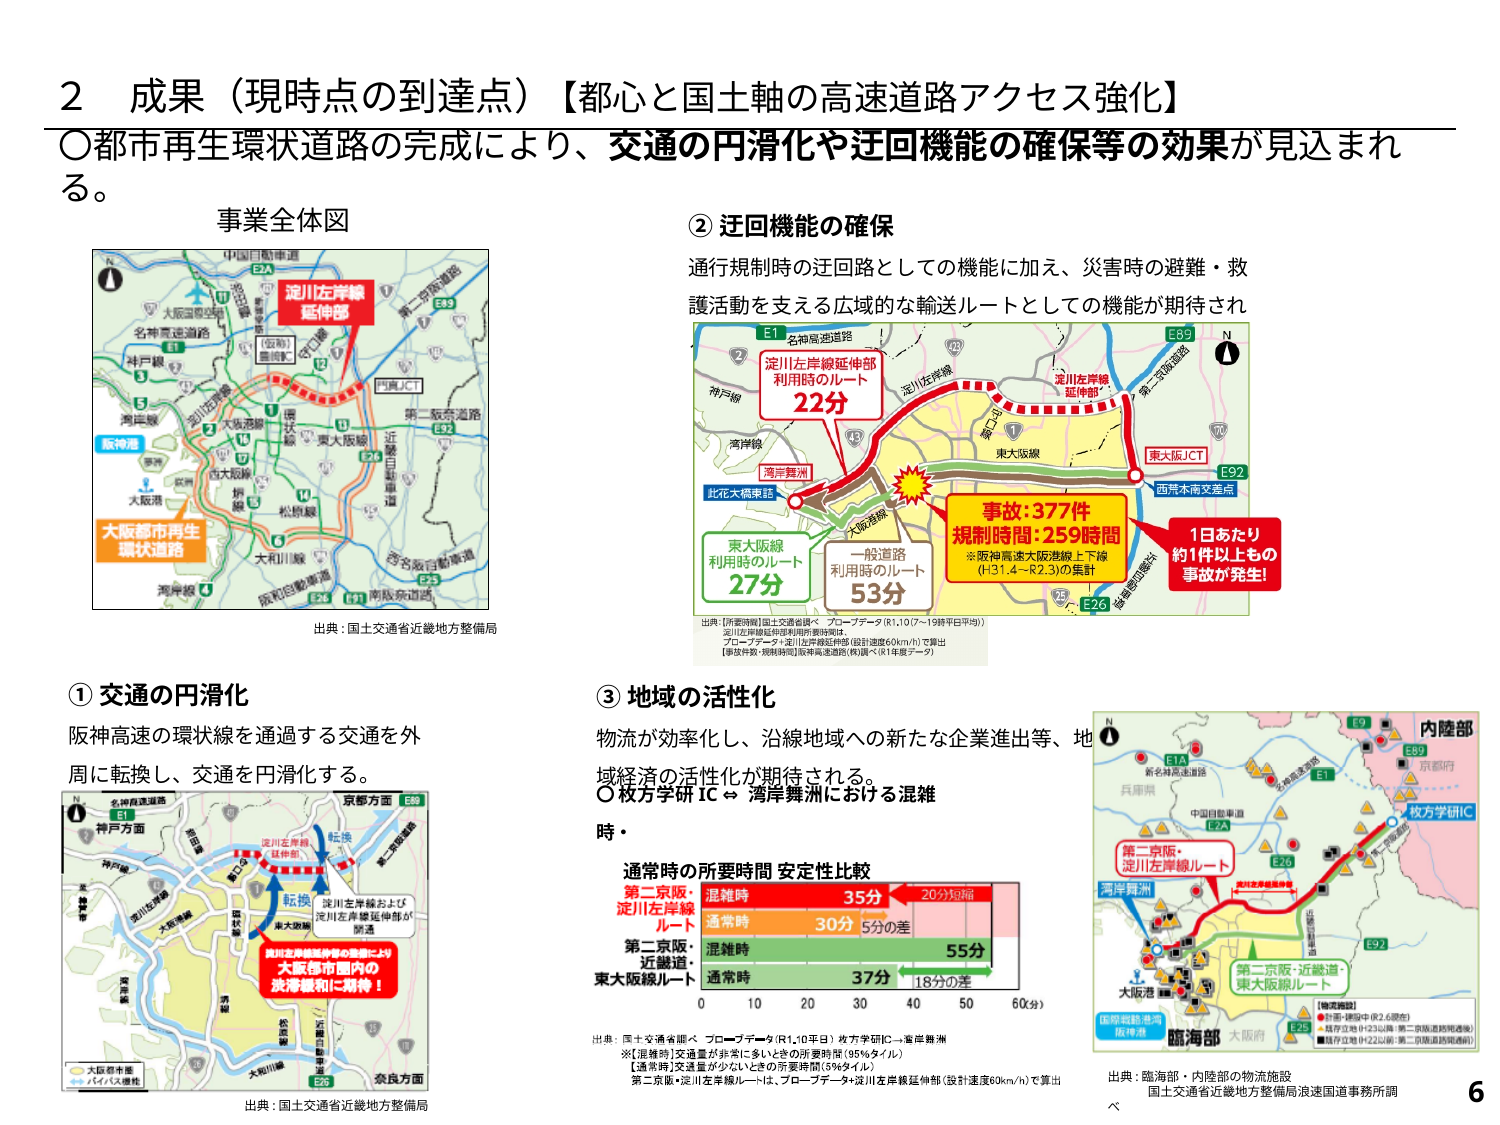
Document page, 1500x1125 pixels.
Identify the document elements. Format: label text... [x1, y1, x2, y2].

picture [692, 322, 1283, 666]
text_box 出典:国土交通省近畿地方整備局 [298, 613, 523, 637]
text_box 出典:国土交通省近畿地方整備局 [229, 1090, 455, 1114]
text_box ③地域の活性化 物流が効率化し、沿線地域への新たな企業進出等、地域経済の活性化が期待される。 [581, 666, 1113, 797]
text_box 事業全体図 [202, 194, 366, 245]
text_box 388 [1162, 1063, 1500, 1124]
picture [92, 248, 489, 610]
picture [588, 877, 1052, 1016]
text_box 【都心と国土軸の高速道路アクセス強化】 [529, 68, 1500, 125]
text_box ２ 成果（現時点の到達点） [37, 65, 568, 126]
text_box ①交通の円滑化 阪神高速の環状線を通過する交通を外周に転換し、交通を円滑化する。 [53, 663, 444, 794]
text_box 出典:臨海部・内陸部の物流施設 国土交通省近畿地方整備局浪速国道事務所調べ [1092, 1062, 1162, 1103]
text_box 〇 枚方学研IC ⇔ 湾岸舞洲における混雑時・ 通常時の所要時間 安定性比較 [581, 794, 972, 854]
picture [59, 787, 431, 1097]
picture [588, 1033, 1074, 1090]
picture [1092, 711, 1483, 1055]
text_box 〇都市再生環状道路の完成により、交通の円滑化や迂回機能の確保等の効果が見込まれる。 [44, 135, 1450, 195]
text_box ②迂回機能の確保 通行規制時の迂回路としての機能に加え、災害時の避難・救護活動を支える広域的な輸送ルートとしての機能が期待される。 [673, 195, 1282, 364]
